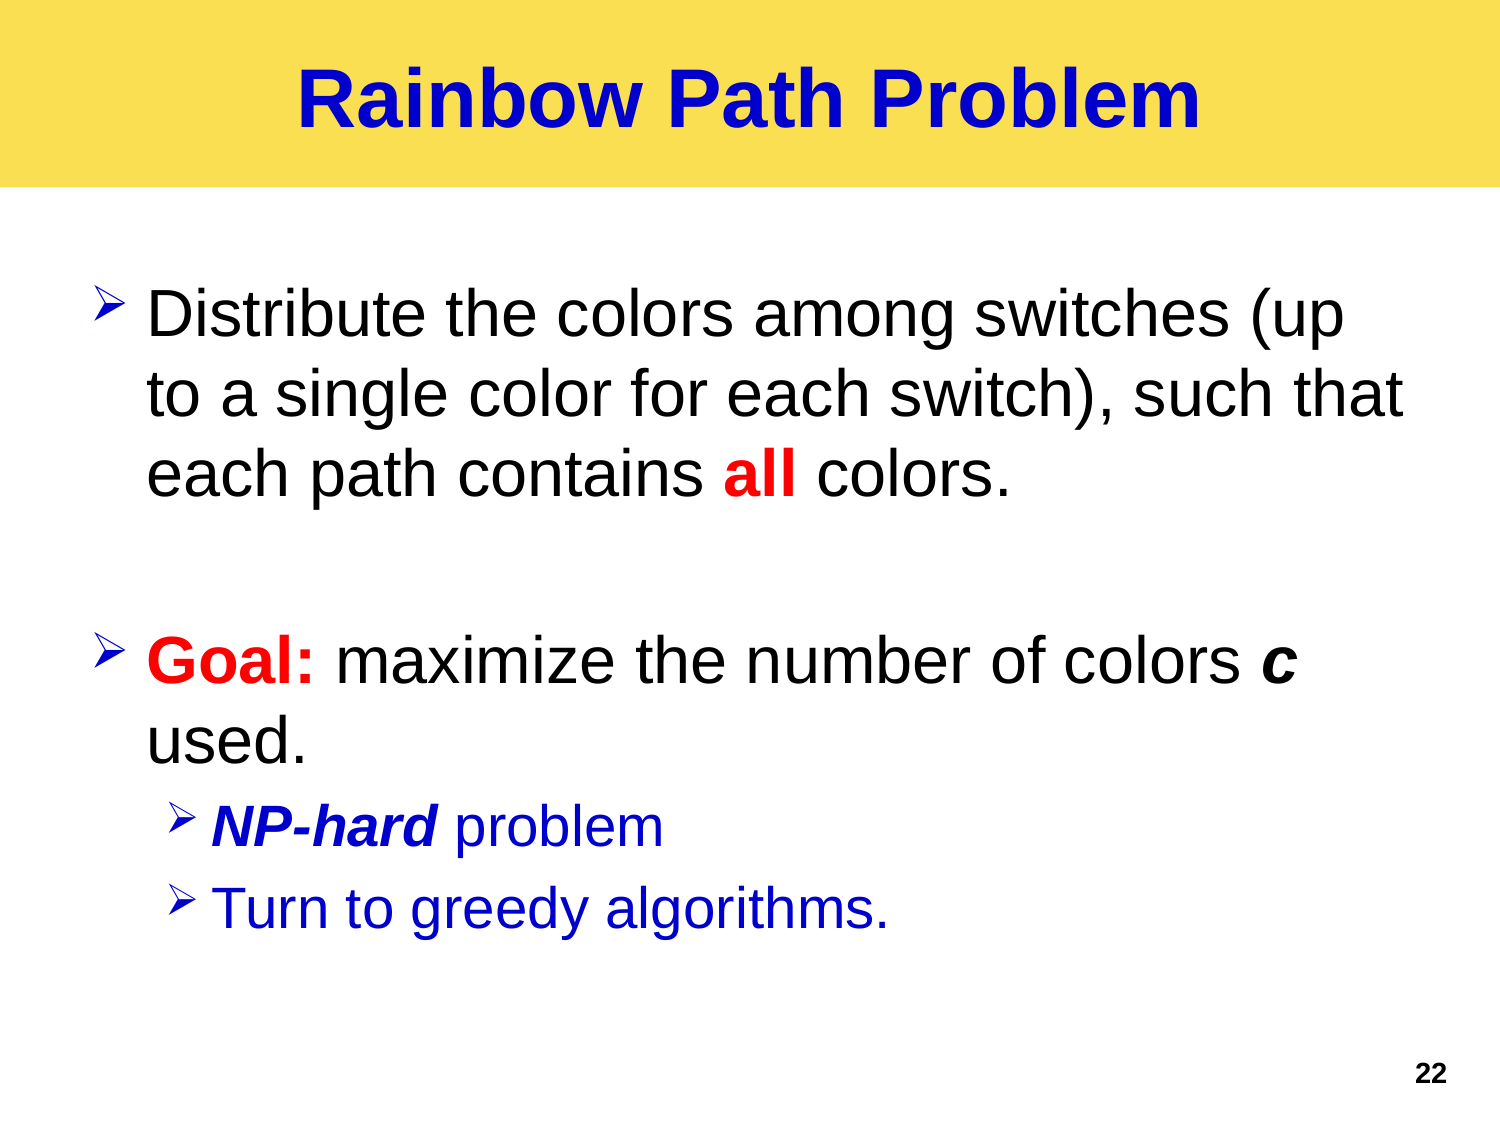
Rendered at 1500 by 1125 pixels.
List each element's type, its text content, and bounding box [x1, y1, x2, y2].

list Distribute the colors among switches (up to a single color for each switch), such that each path contains all colors. Goal: maximize the number of colors c used. NP-hard problem Turn to greedy algorithms. [74, 262, 1426, 1006]
title Rainbow Path Problem [0, 0, 1500, 188]
slide_number 22 [1400, 1046, 1500, 1125]
